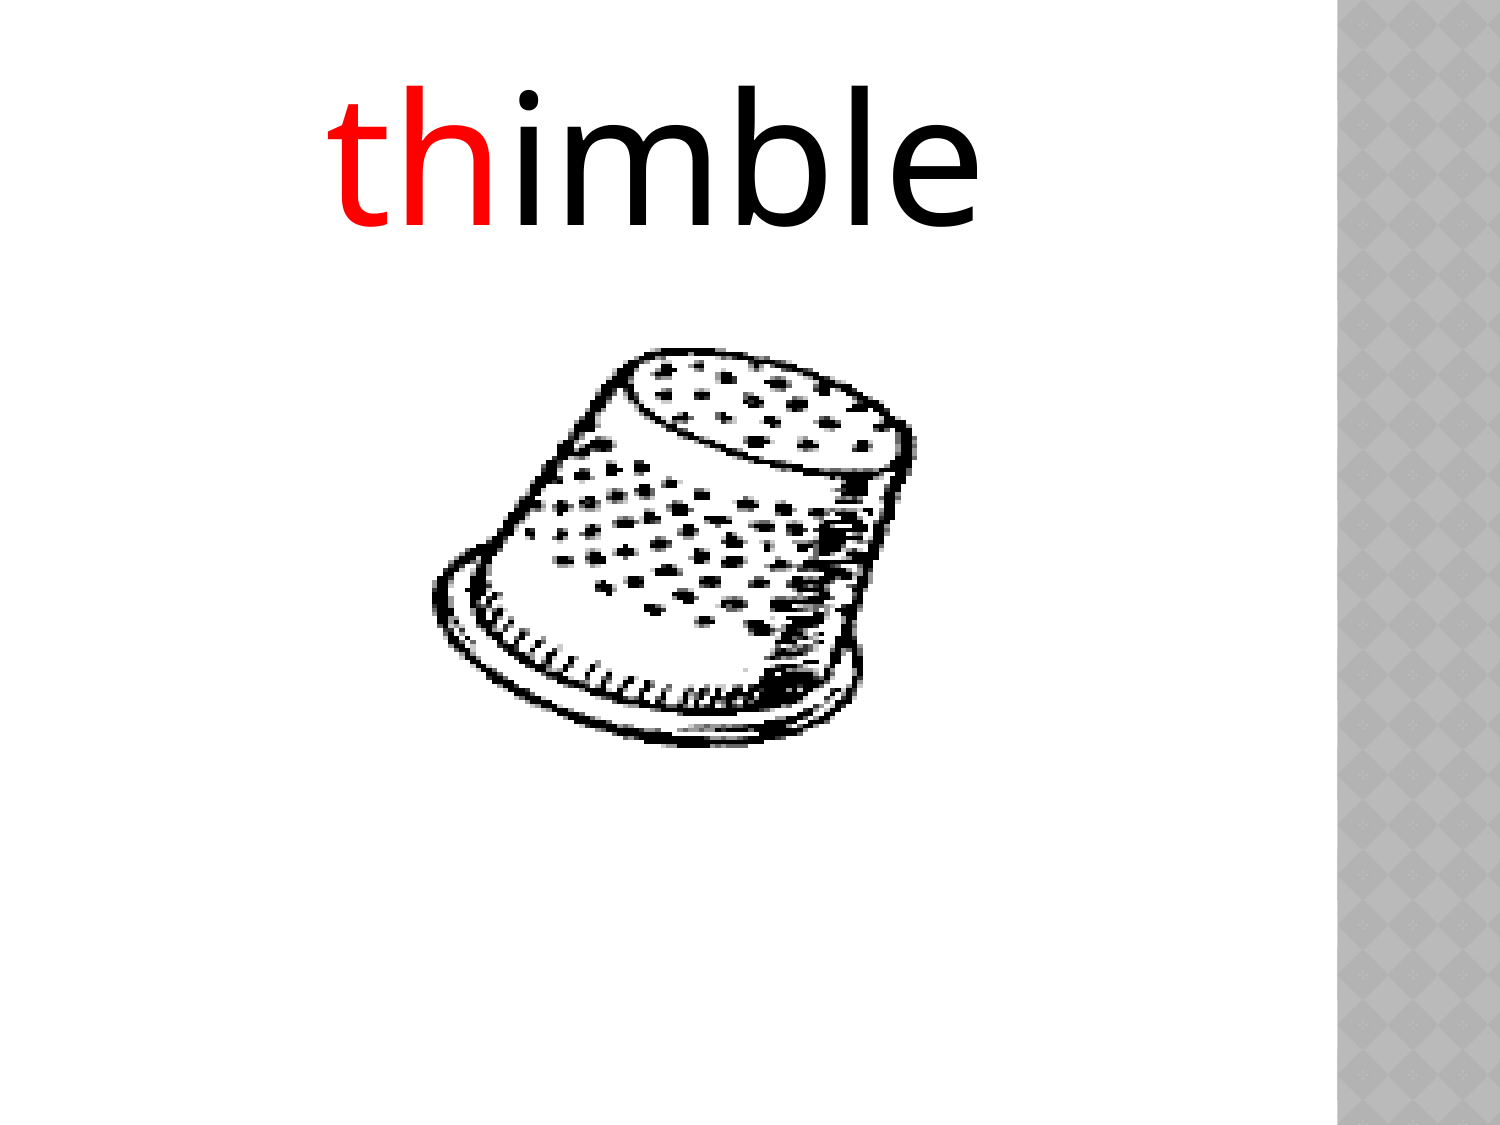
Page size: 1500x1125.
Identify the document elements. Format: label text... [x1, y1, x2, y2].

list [366, 280, 1009, 809]
text_box thimble [292, 35, 1020, 270]
